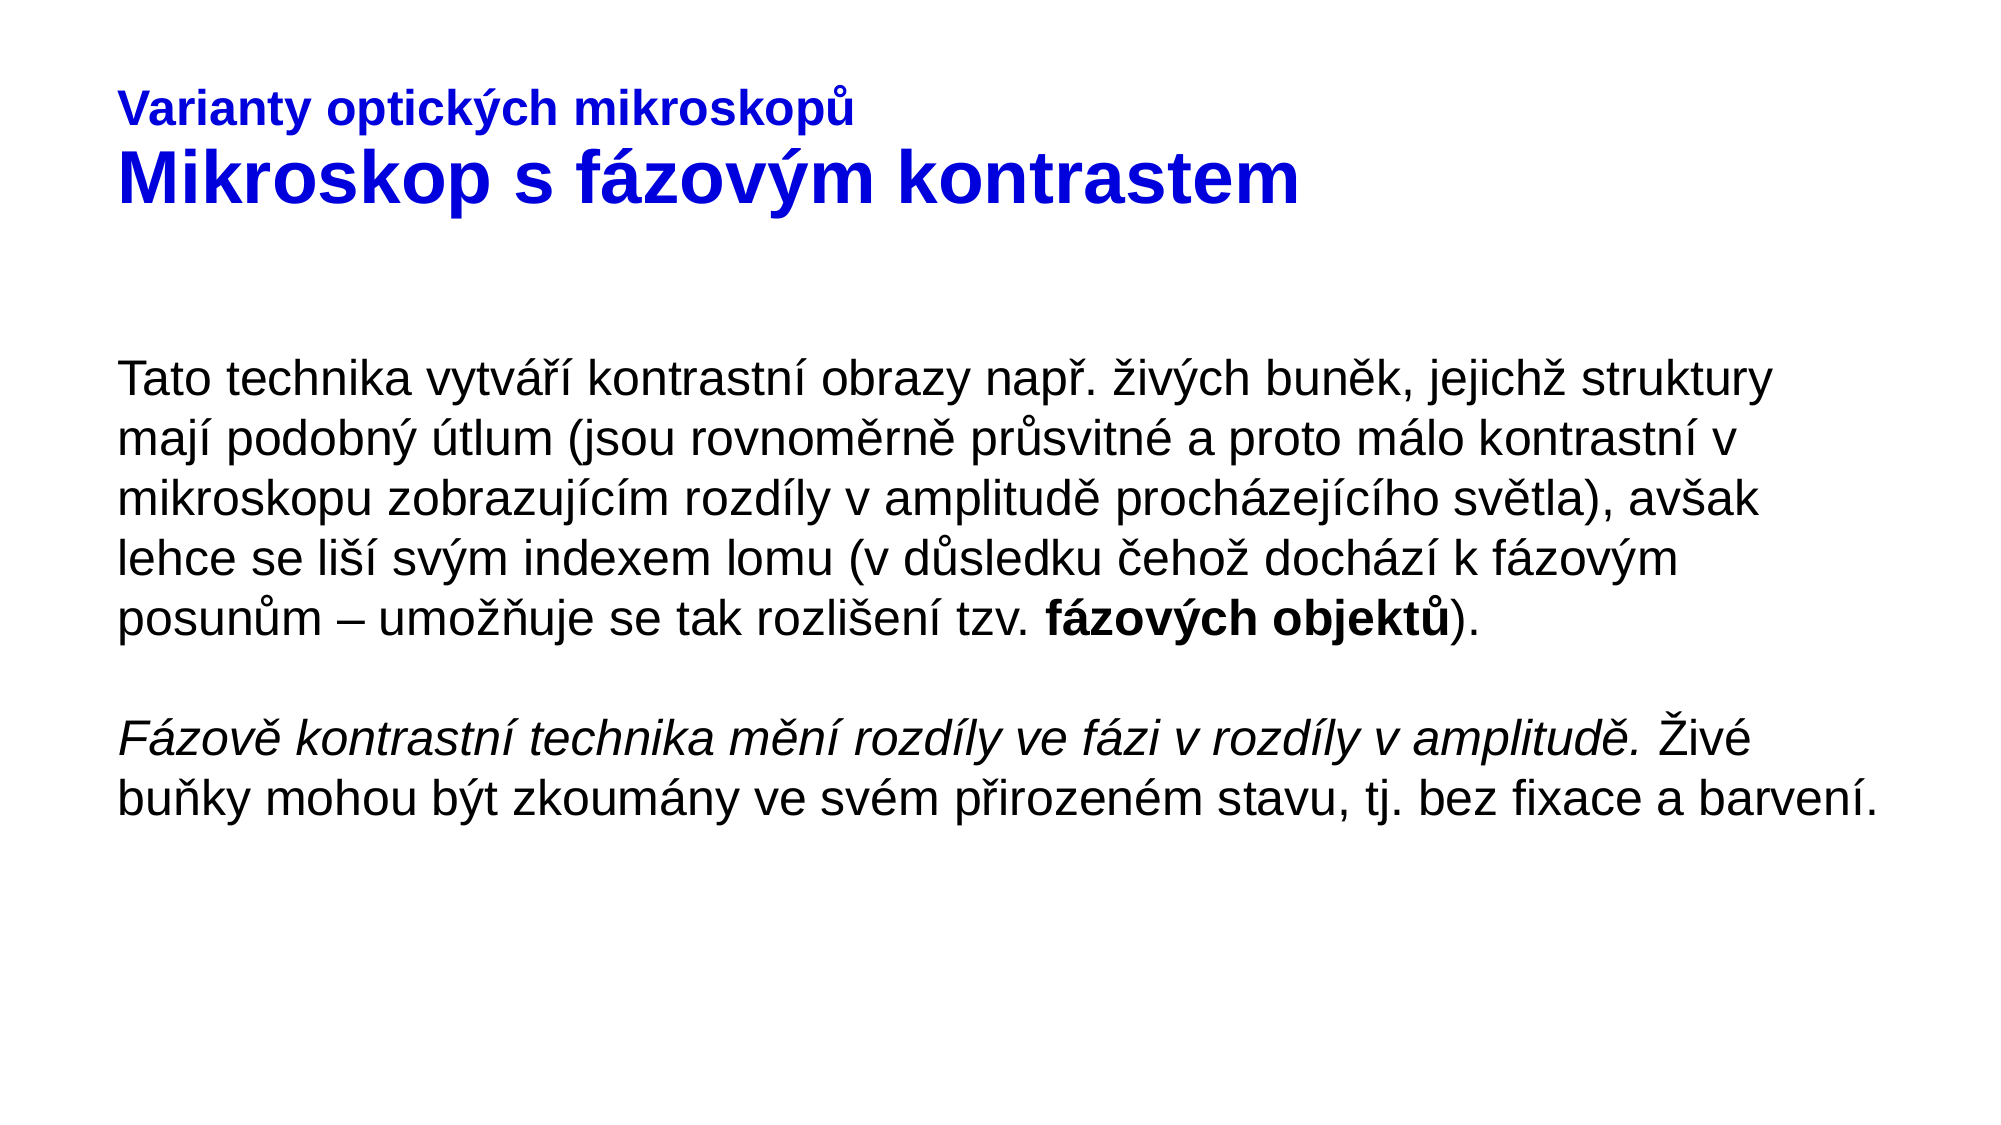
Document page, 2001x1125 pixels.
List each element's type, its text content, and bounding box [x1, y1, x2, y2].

title Varianty optických mikroskopů Mikroskop s fázovým kontrastem [117, 51, 1374, 229]
list Tato technika vytváří kontrastní obrazy např. živých buněk, jejichž struktury mají podobný útlum (jsou rovnoměrně průsvitné a proto málo kontrastní v mikroskopu zobrazujícím rozdíly v amplitudě procházejícího světla), avšak lehce se liší svým indexem lomu (v důsledku čehož dochází k fázovým posunům – umožňuje se tak rozlišení tzv. fázových objektů). Fázově kontrastní technika mění rozdíly ve fázi v rozdíly v amplitudě. Živé buňky mohou být zkoumány ve svém přirozeném stavu, tj. bez fixace a barvení. [117, 344, 1882, 995]
